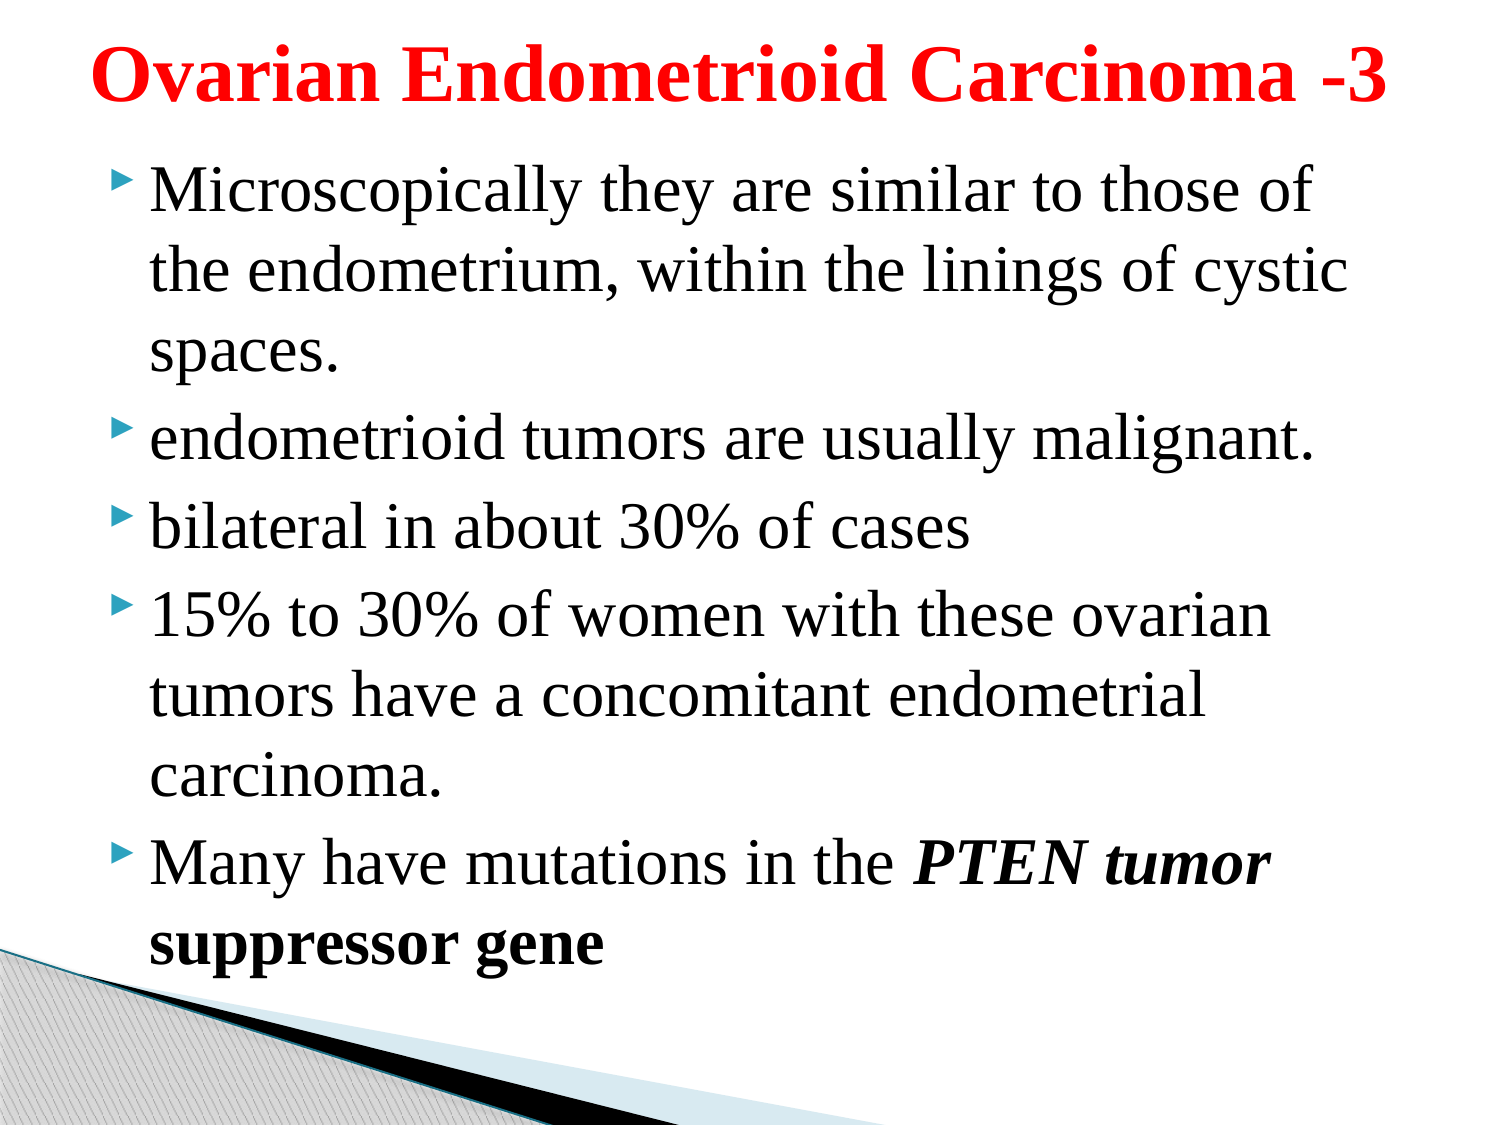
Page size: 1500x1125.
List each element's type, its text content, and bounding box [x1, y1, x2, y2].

list Microscopically they are similar to those of the endometrium, within the linings of cystic spaces. endometrioid tumors are usually malignant. bilateral in about 30% of cases 15% to 30% of women with these ovarian tumors have a concomitant endometrial carcinoma. Many have mutations in the PTEN tumor suppressor gene [75, 138, 1425, 1063]
title 3- Ovarian Endometrioid Carcinoma [75, 0, 1425, 138]
